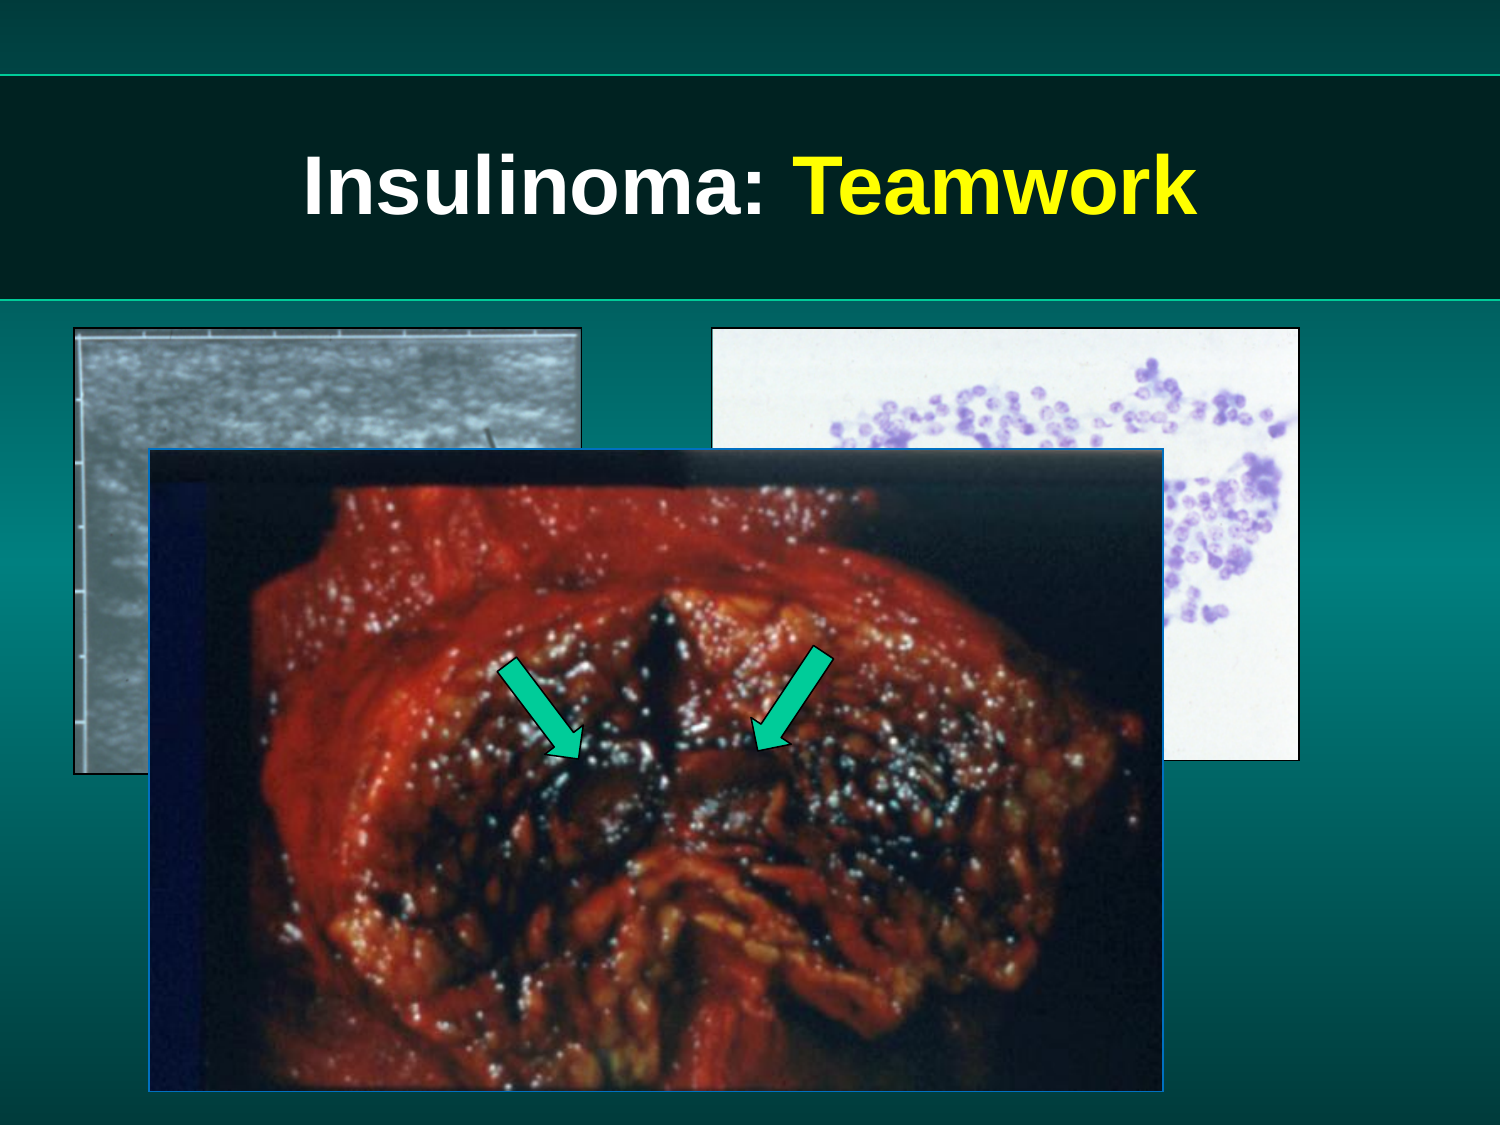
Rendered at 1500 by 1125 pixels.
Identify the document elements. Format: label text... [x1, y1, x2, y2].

title Insulinoma: Teamwork [0, 75, 1500, 288]
picture [74, 328, 1299, 1091]
